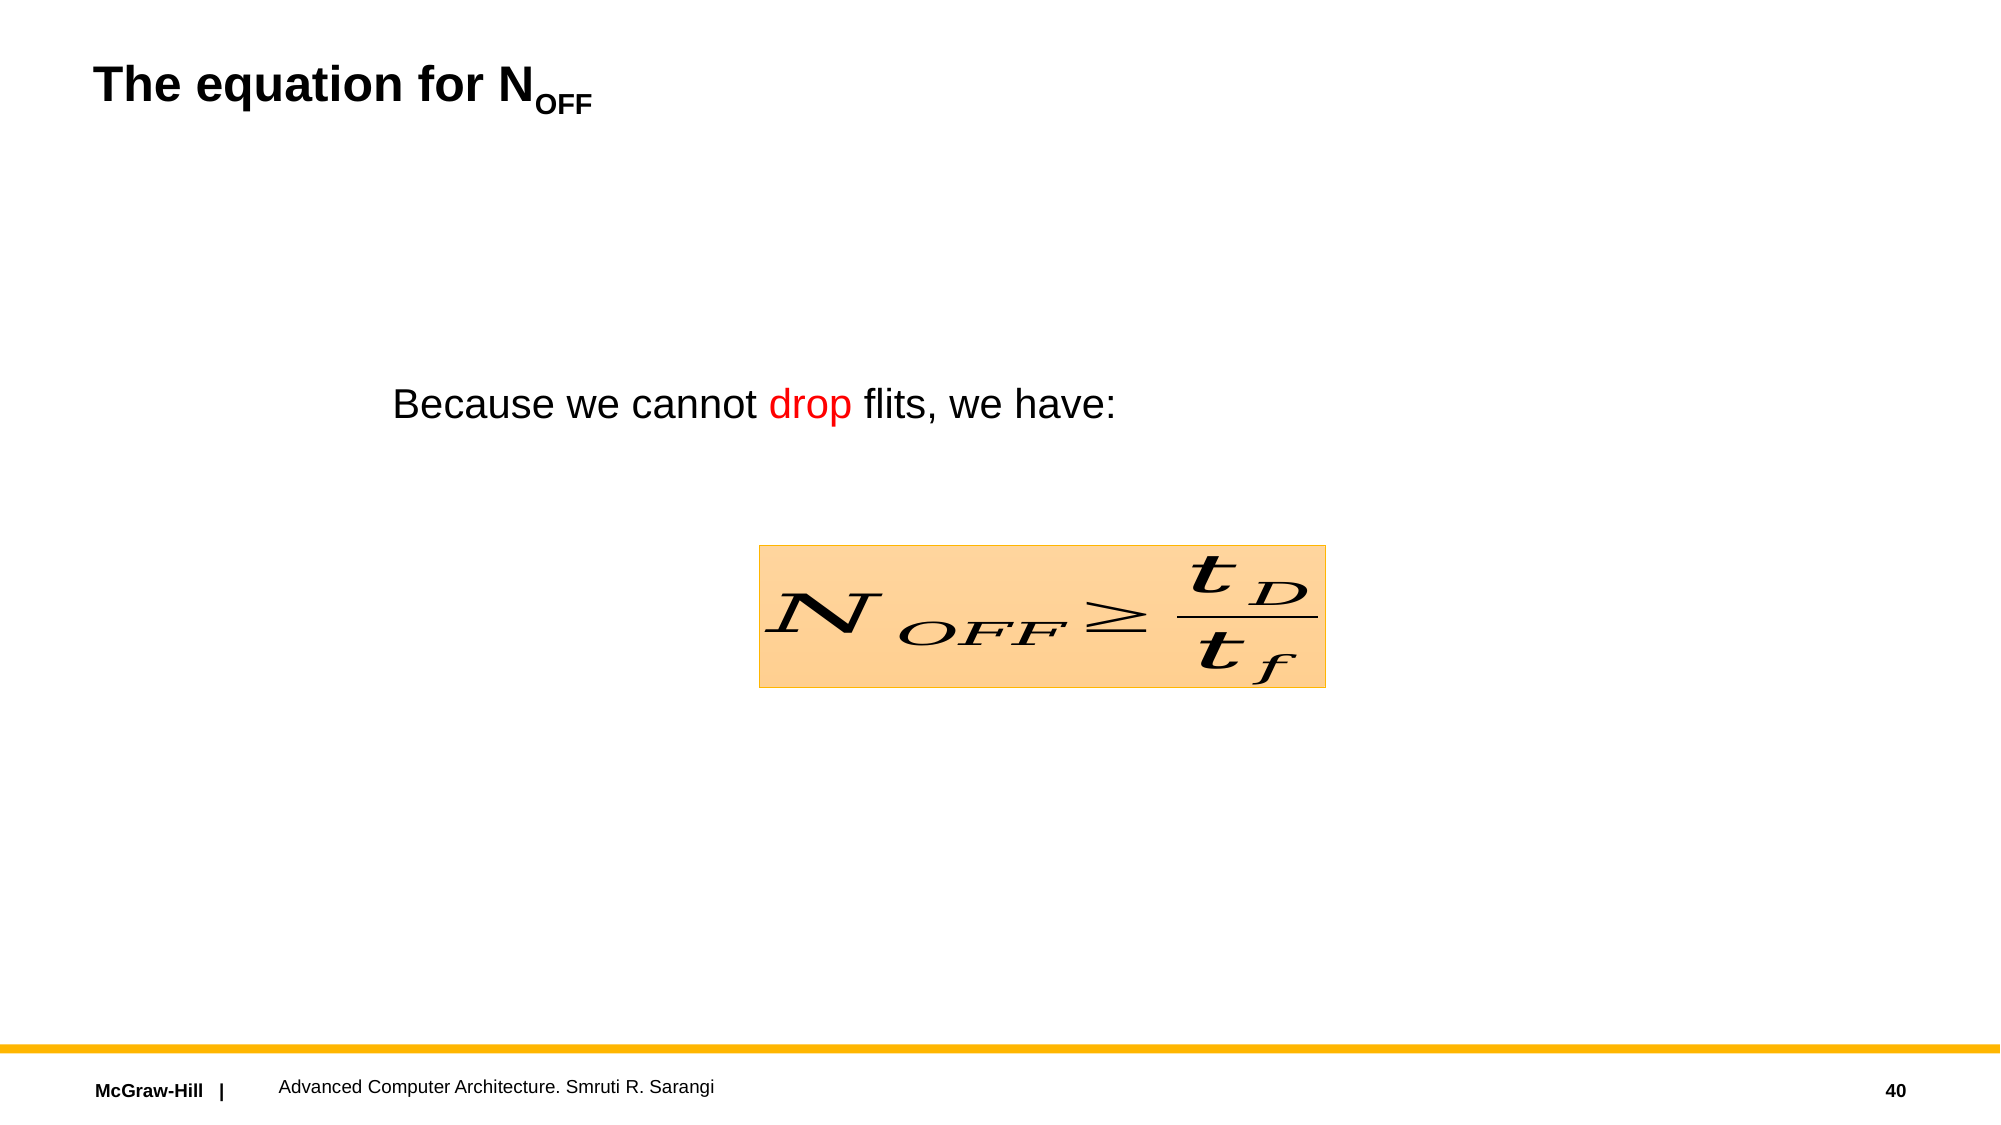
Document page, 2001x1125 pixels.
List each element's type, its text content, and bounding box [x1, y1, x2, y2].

footer Advanced Computer Architecture. Smruti R. Sarangi [263, 1067, 1464, 1105]
title The equation for NOFF [78, 45, 1578, 180]
slide_number 40 [1711, 1071, 1922, 1109]
list Because we cannot drop flits, we have: [377, 368, 1615, 864]
